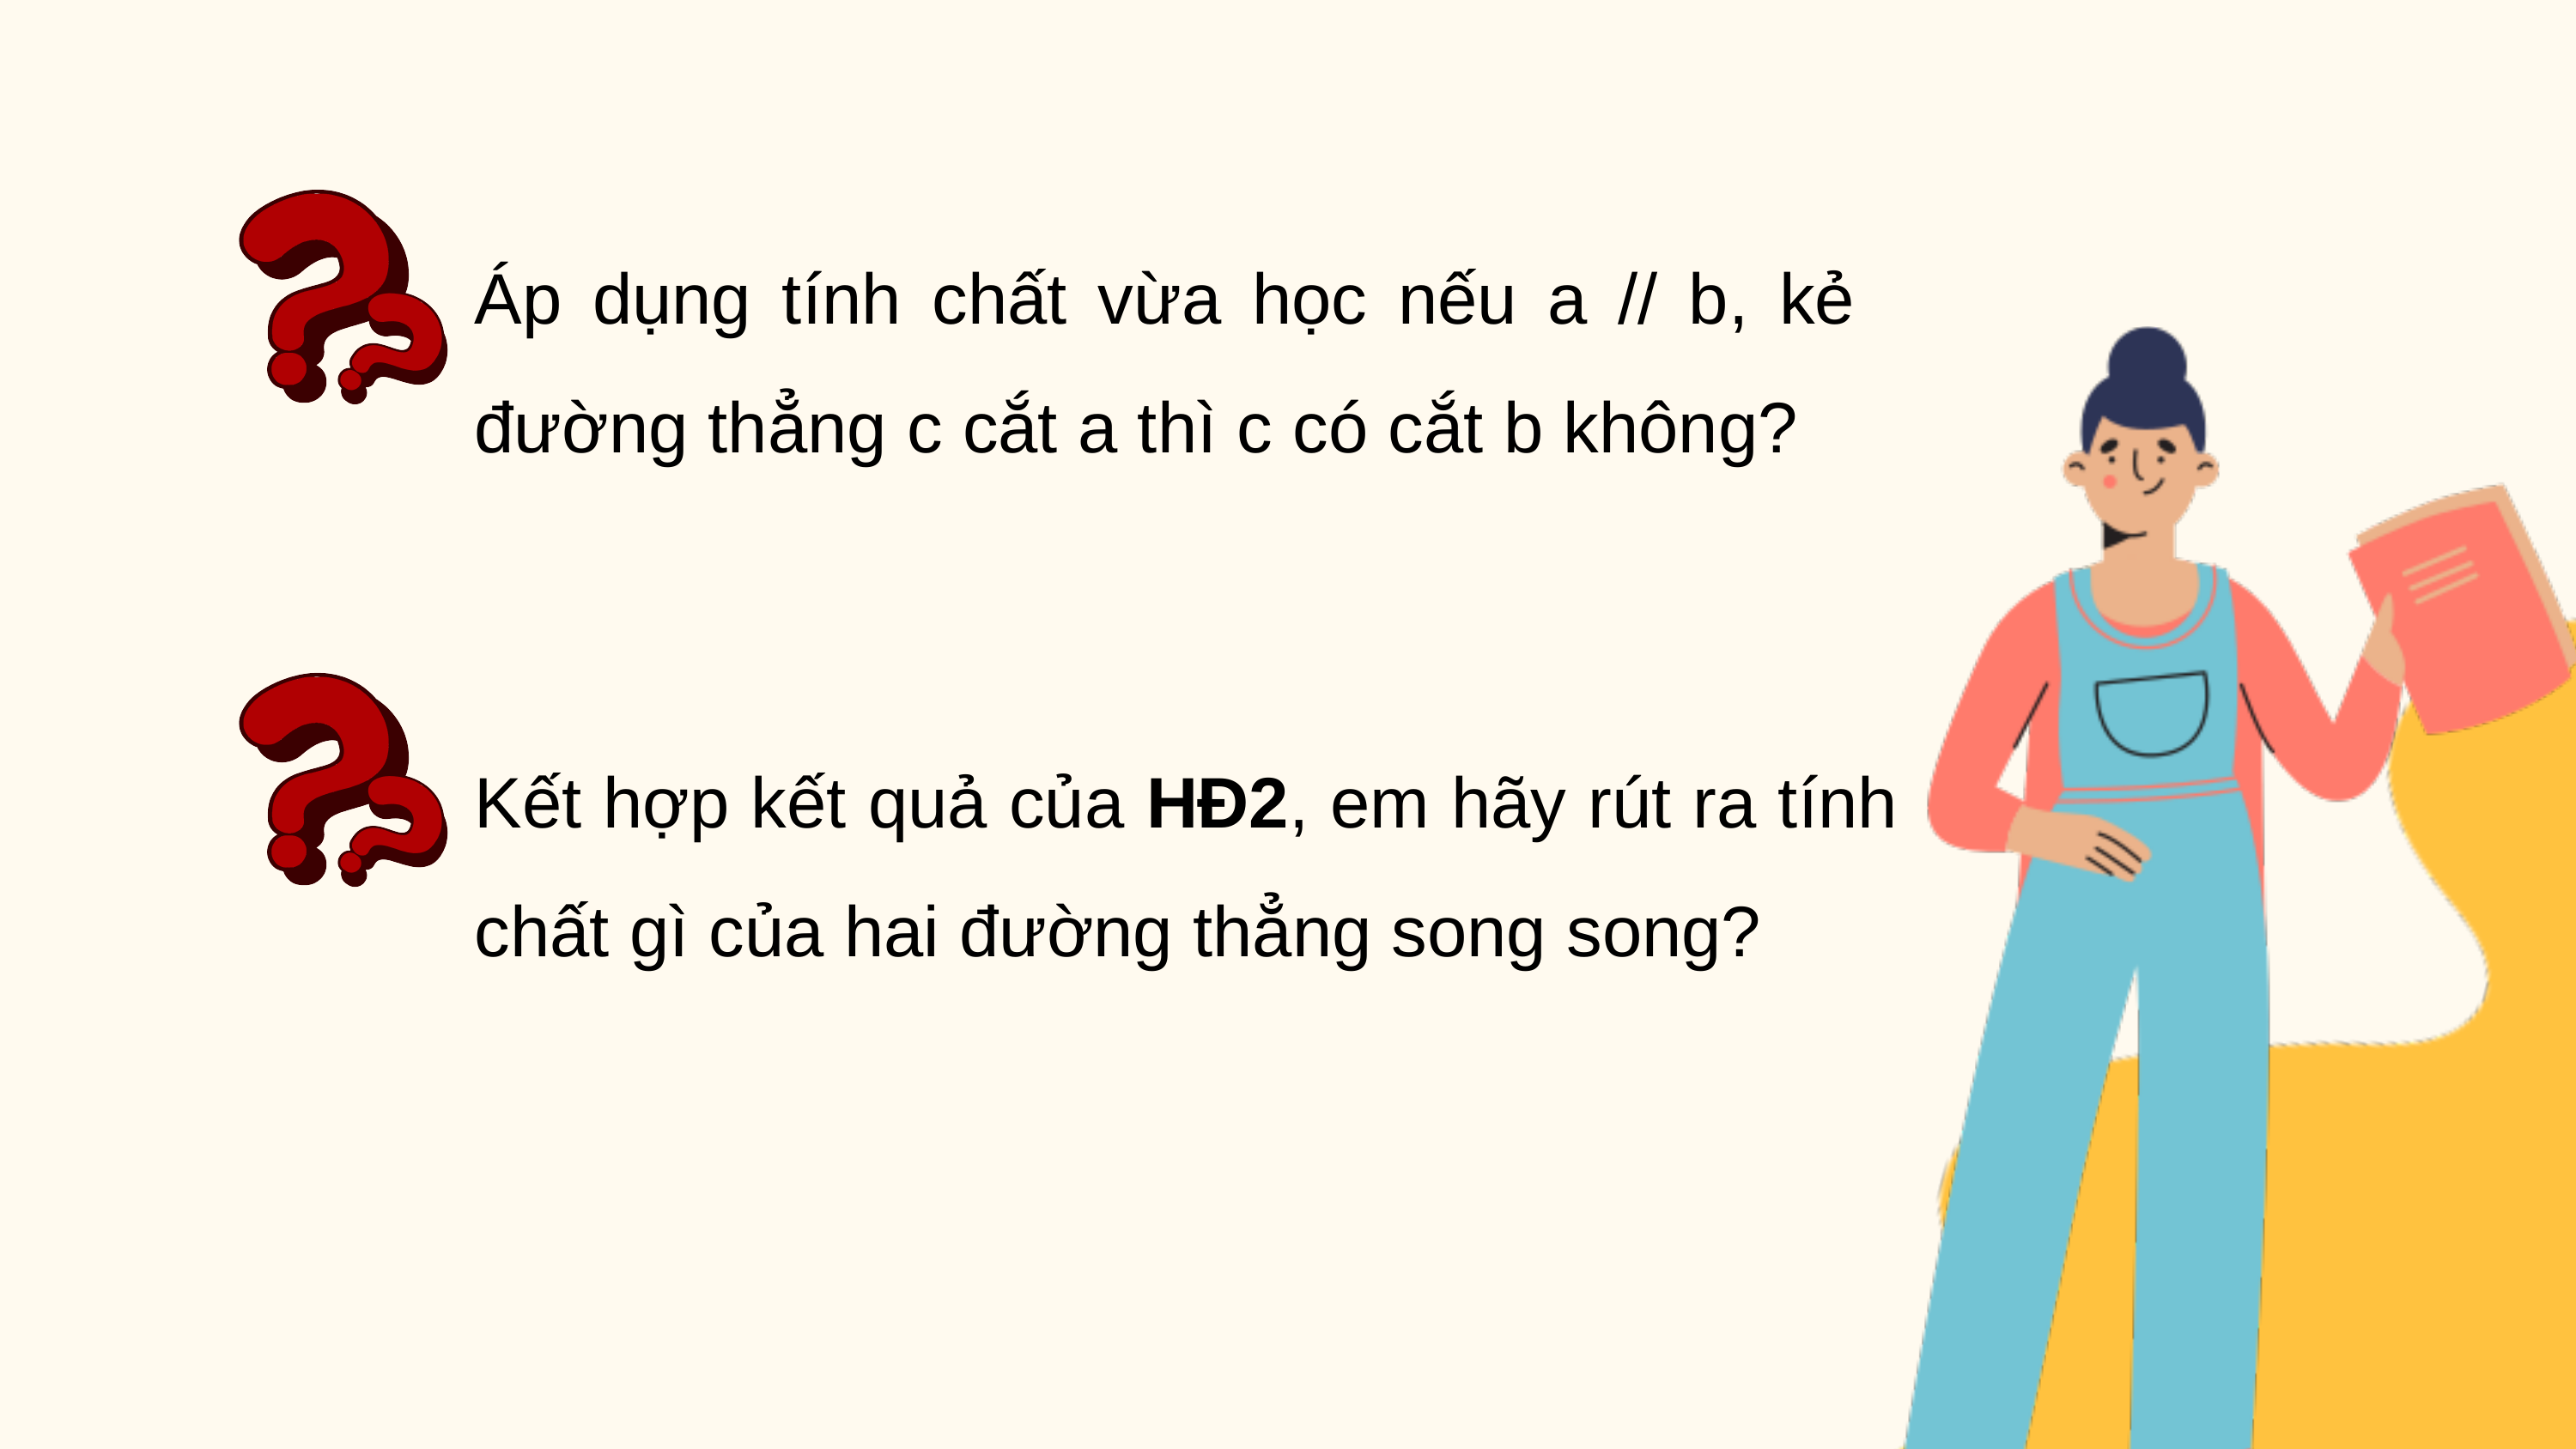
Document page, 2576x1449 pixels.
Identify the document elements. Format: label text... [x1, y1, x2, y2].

picture [1821, 326, 2576, 1449]
text_box Áp dụng tính chất vừa học nếu a // b, kẻ đường thẳng c cắt a thì c có cắt b không? [461, 203, 1869, 474]
picture [204, 166, 463, 425]
text_box Kết hợp kết quả của HĐ2, em hãy rút ra tính chất gì của hai đường thẳng song song? [461, 706, 1840, 978]
picture [204, 648, 463, 907]
